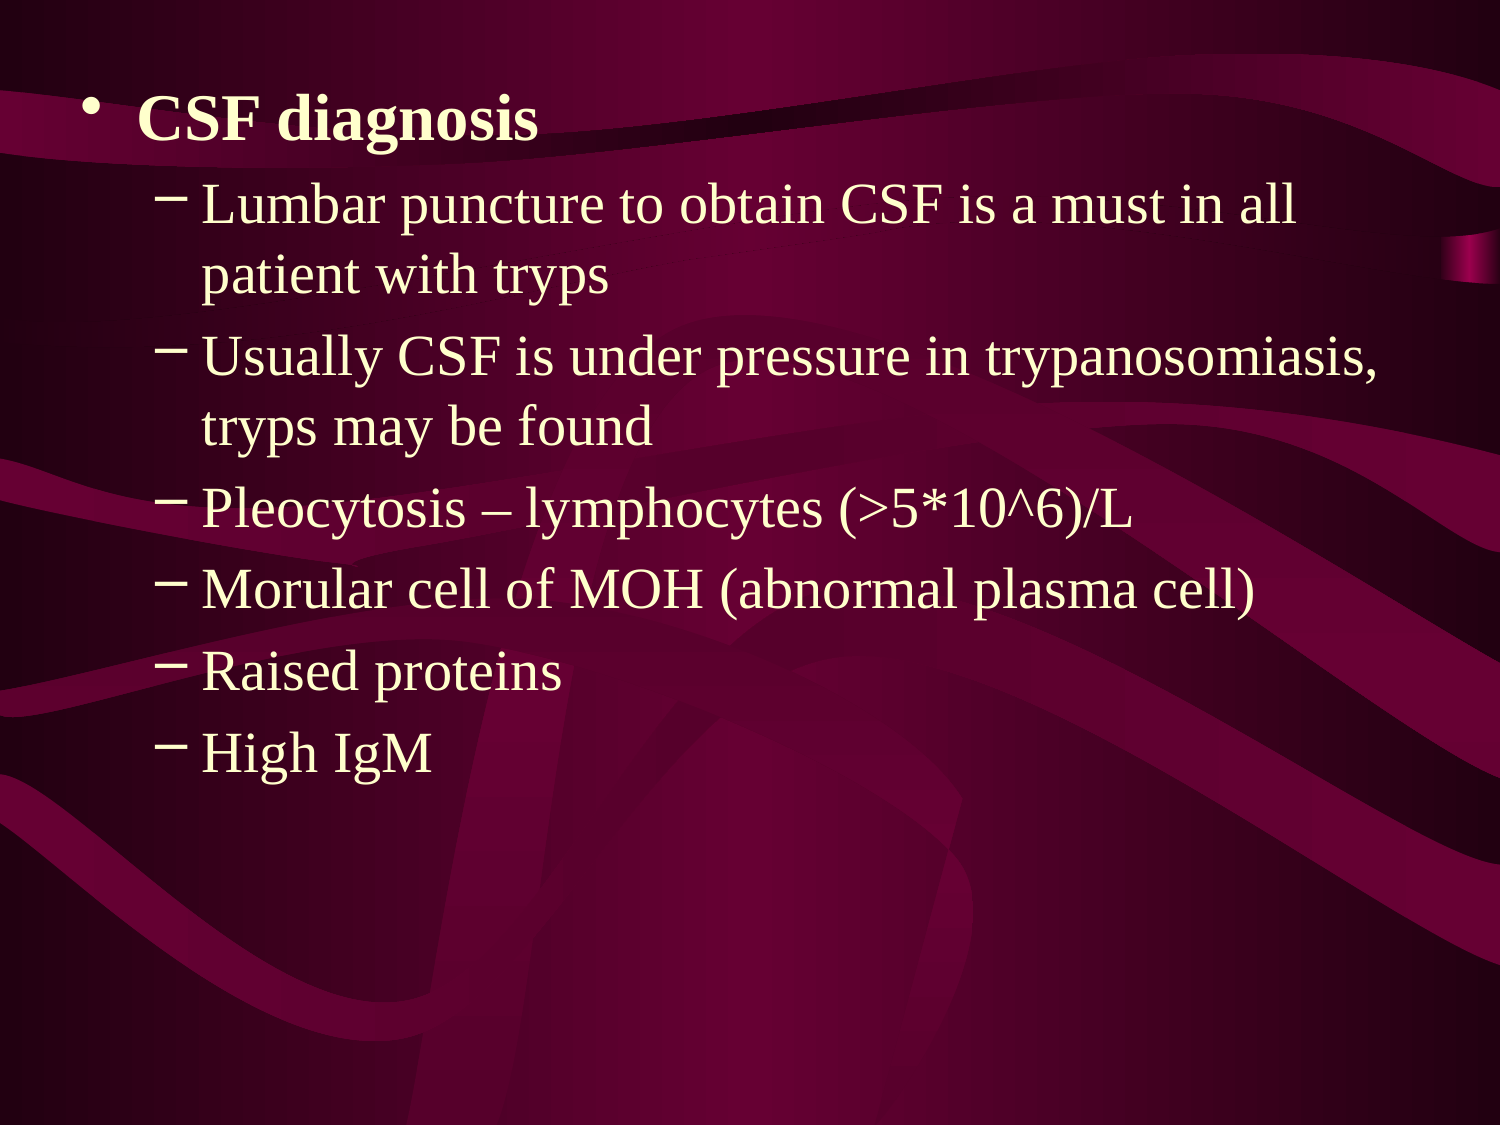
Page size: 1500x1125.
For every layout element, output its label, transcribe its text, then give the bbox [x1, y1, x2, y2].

list CSF diagnosis Lumbar puncture to obtain CSF is a must in all patient with tryps Usually CSF is under pressure in trypanosomiasis, tryps may be found Pleocytosis – lymphocytes (>5*10^6)/L Morular cell of MOH (abnormal plasma cell) Raised proteins High IgM [64, 66, 1447, 1047]
